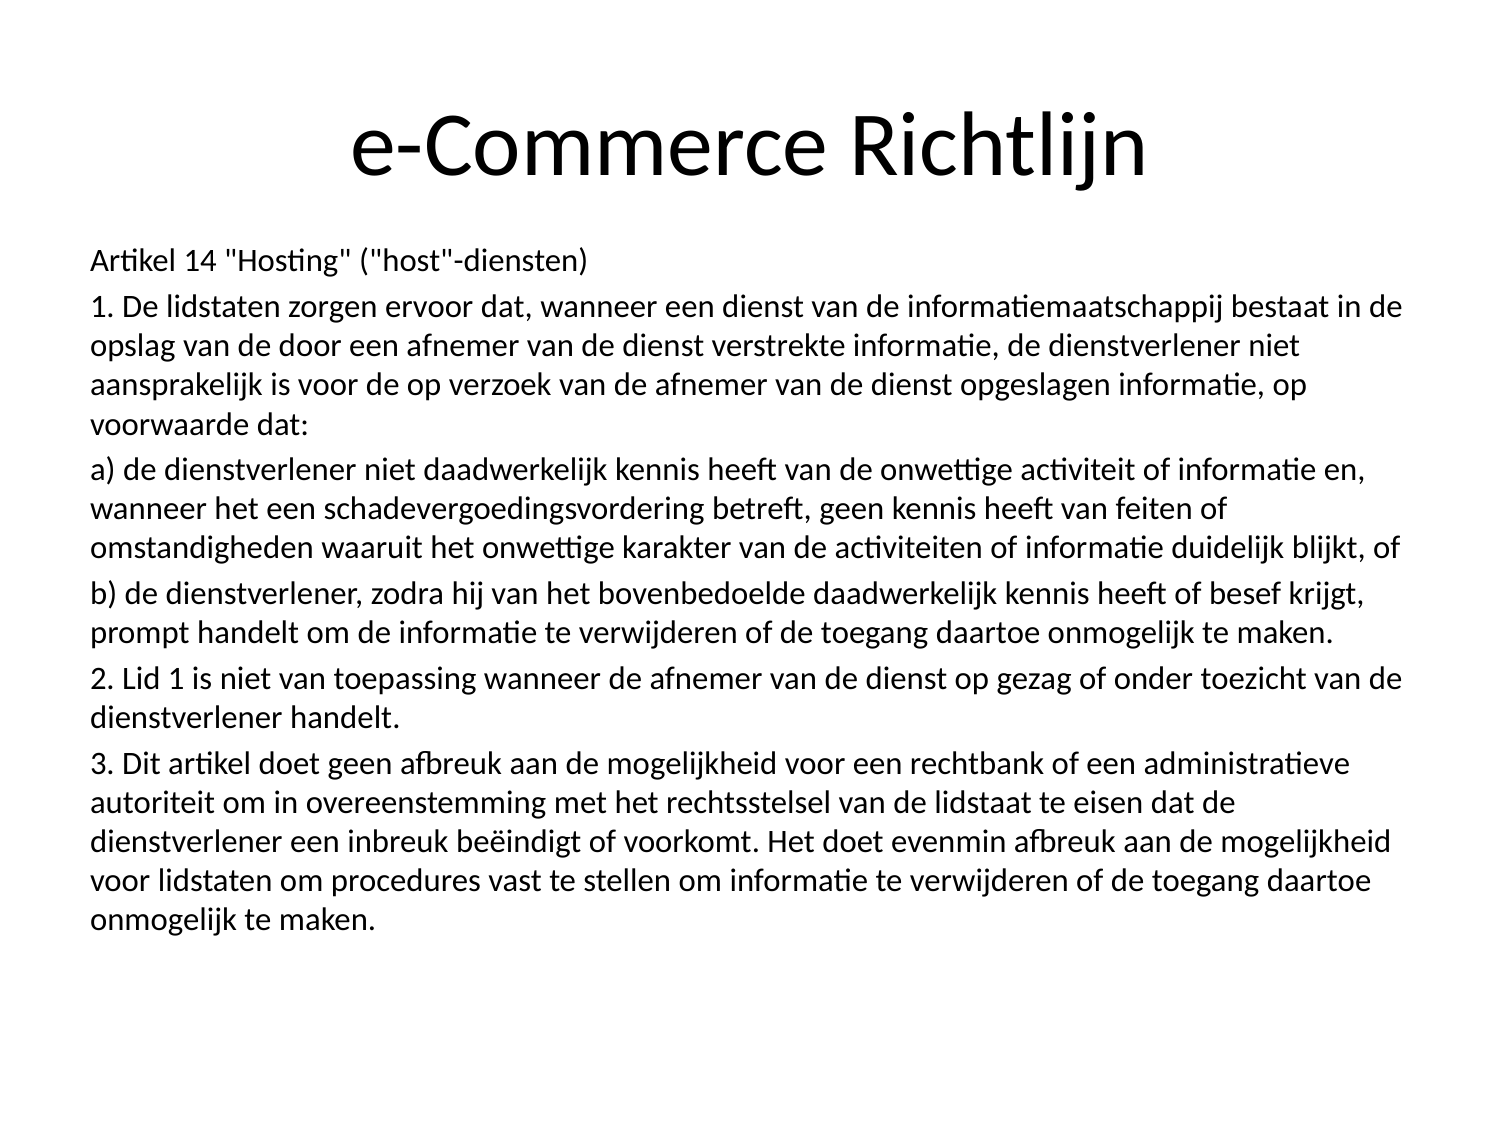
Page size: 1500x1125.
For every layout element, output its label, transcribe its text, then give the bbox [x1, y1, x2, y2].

list Artikel 14 "Hosting" ("host"-diensten) 1. De lidstaten zorgen ervoor dat, wanneer een dienst van de informatiemaatschappij bestaat in de opslag van de door een afnemer van de dienst verstrekte informatie, de dienstverlener niet aansprakelijk is voor de op verzoek van de afnemer van de dienst opgeslagen informatie, op voorwaarde dat: a) de dienstverlener niet daadwerkelijk kennis heeft van de onwettige activiteit of informatie en, wanneer het een schadevergoedingsvordering betreft, geen kennis heeft van feiten of omstandigheden waaruit het onwettige karakter van de activiteiten of informatie duidelijk blijkt, of b) de dienstverlener, zodra hij van het bovenbedoelde daadwerkelijk kennis heeft of besef krijgt, prompt handelt om de informatie te verwijderen of de toegang daartoe onmogelijk te maken. 2. Lid 1 is niet van toepassing wanneer de afnemer van de dienst op gezag of onder toezicht van de dienstverlener handelt. 3. Dit artikel doet geen afbreuk aan de mogelijkheid voor een rechtbank of een administratieve autoriteit om in overeenstemming met het rechtsstelsel van de lidstaat te eisen dat de dienstverlener een inbreuk beëindigt of voorkomt. Het doet evenmin afbreuk aan de mogelijkheid voor lidstaten om procedures vast te stellen om informatie te verwijderen of de toegang daartoe onmogelijk te maken. [75, 231, 1425, 1005]
title e-Commerce Richtlijn [75, 45, 1425, 231]
